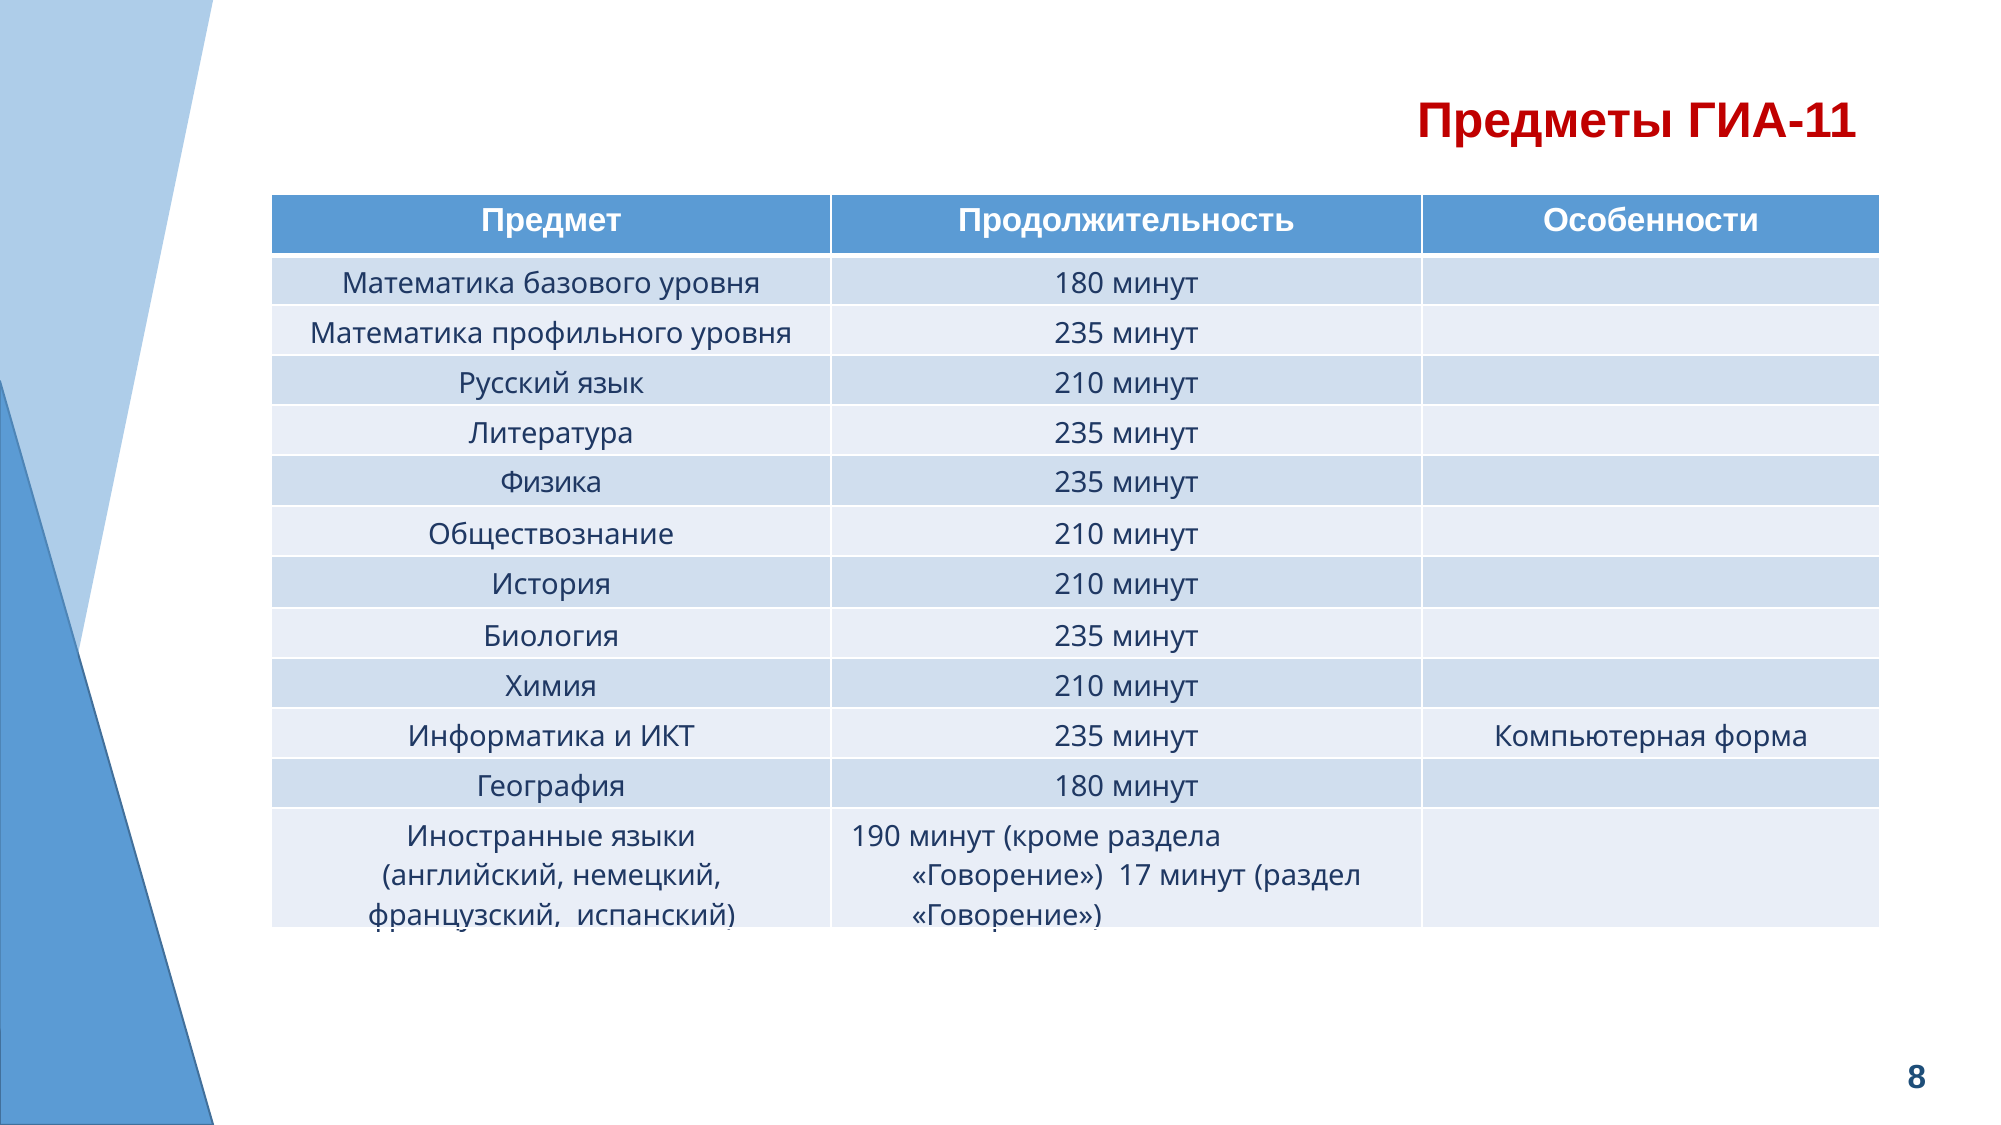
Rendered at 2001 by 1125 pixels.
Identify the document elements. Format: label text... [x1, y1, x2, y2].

table_cell История [272, 557, 830, 607]
table_cell 180 минут [832, 258, 1421, 304]
table_cell География [272, 759, 830, 807]
table_cell 210 минут [832, 557, 1421, 607]
table_cell [1423, 609, 1879, 657]
table_cell Биология [272, 609, 830, 657]
table_cell Компьютерная форма [1423, 709, 1879, 757]
table_cell [1423, 306, 1879, 354]
table_cell [1423, 759, 1879, 807]
table_cell Иностранные языки (английский, немецкий, французский, испанский) [272, 809, 830, 927]
table_cell 210 минут [832, 507, 1421, 555]
table_cell Русский язык [272, 356, 830, 404]
table_cell [1423, 507, 1879, 555]
table_cell 235 минут [832, 306, 1421, 354]
table_header Особенности [1423, 195, 1879, 253]
table_cell [1423, 809, 1879, 927]
table_cell Физика [272, 456, 830, 505]
table_cell Информатика и ИКТ [272, 709, 830, 757]
table_cell 180 минут [832, 759, 1421, 807]
table_cell 235 минут [832, 609, 1421, 657]
table_cell 235 минут [832, 709, 1421, 757]
table_cell Математика базового уровня [272, 258, 830, 304]
table_cell 235 минут [832, 456, 1421, 505]
table_cell [1423, 456, 1879, 505]
table_cell Обществознание [272, 507, 830, 555]
table_cell [1423, 557, 1879, 607]
table_cell [1423, 258, 1879, 304]
table_header Предмет [272, 195, 830, 253]
table_cell Химия [272, 659, 830, 707]
table_cell 235 минут [832, 406, 1421, 454]
table_cell Литература [272, 406, 830, 454]
table_header Продолжительность [832, 195, 1421, 253]
table_cell 210 минут [832, 659, 1421, 707]
table_cell Математика профильного уровня [272, 306, 830, 354]
table_cell 190 минут (кроме раздела «Говорение») 17 минут (раздел «Говорение») [832, 809, 1421, 927]
table_cell [1423, 659, 1879, 707]
title Предметы ГИА-11 [1415, 85, 1864, 194]
table_cell [1423, 356, 1879, 404]
slide_number 8 [1901, 1055, 1951, 1125]
table_cell 210 минут [832, 356, 1421, 404]
table_cell [1423, 406, 1879, 454]
